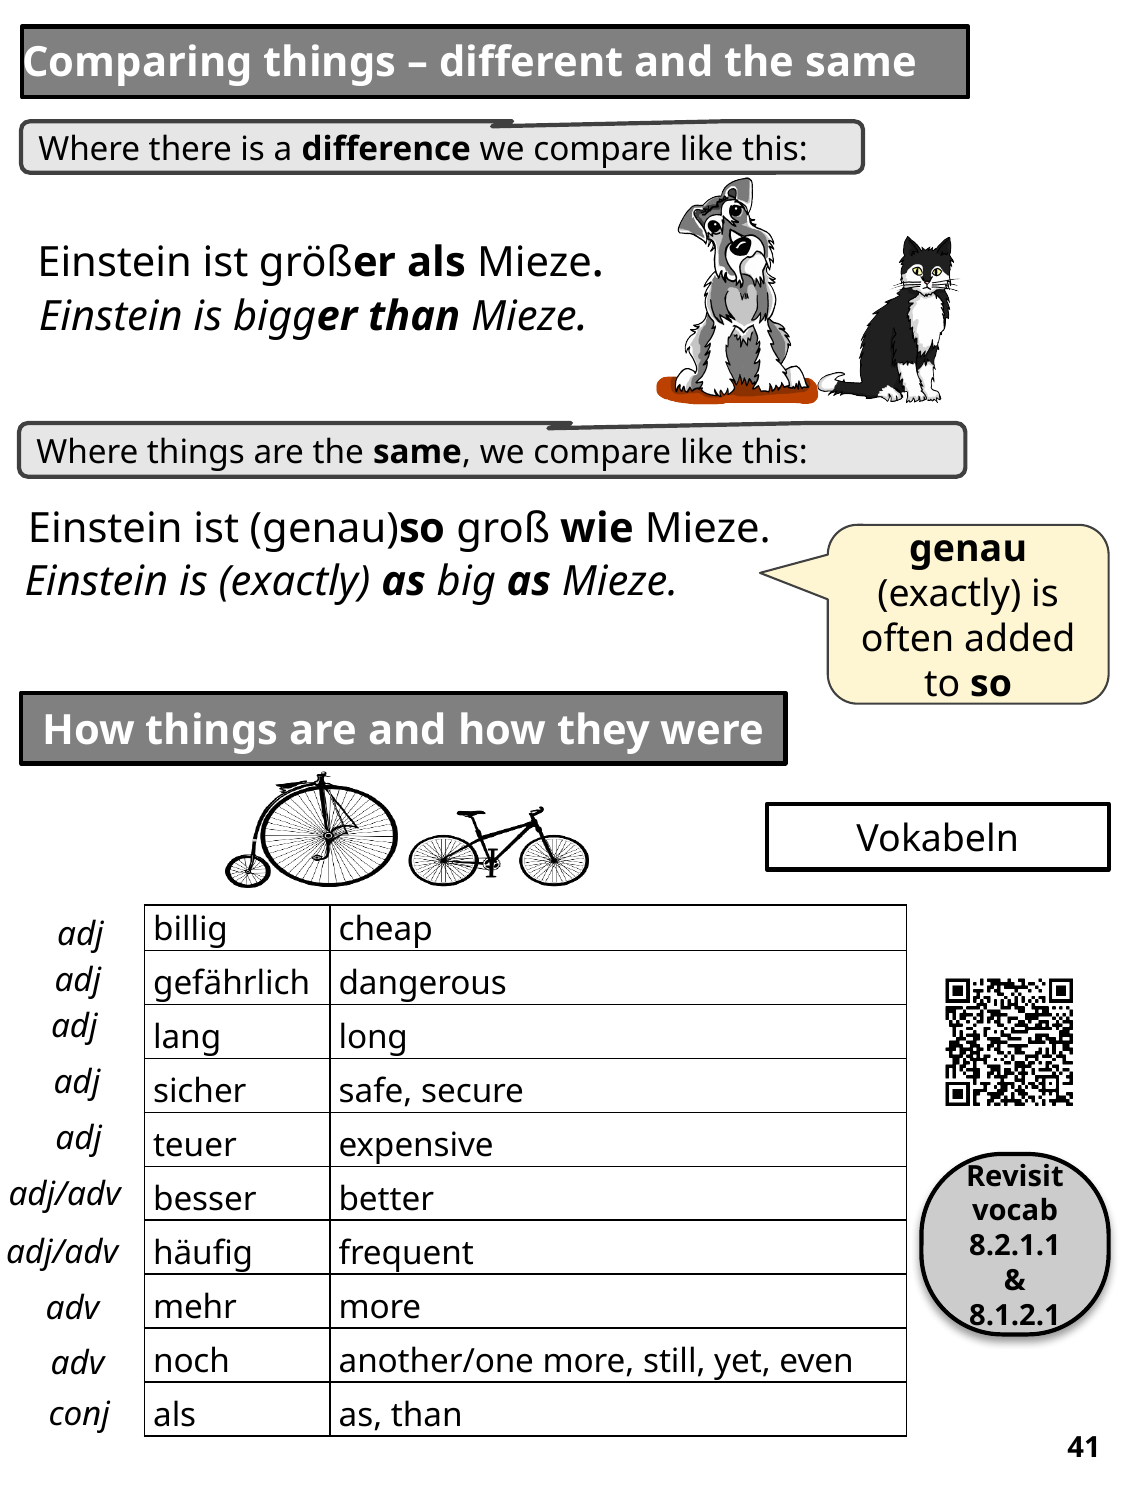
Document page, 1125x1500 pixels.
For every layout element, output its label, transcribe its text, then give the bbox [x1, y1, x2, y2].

table_cell sicher [145, 1059, 329, 1112]
table_cell as, than [331, 1383, 906, 1435]
table_cell safe, secure [331, 1059, 906, 1112]
text_box adj [40, 1109, 142, 1164]
text_box Vokabeln [765, 802, 1111, 872]
text_box adv [30, 1278, 153, 1334]
text_box adj [39, 951, 141, 1006]
table_cell lang [145, 1005, 329, 1058]
picture [923, 956, 1095, 1128]
text_box adj [42, 905, 128, 960]
table_cell better [331, 1167, 906, 1219]
text_box [938, 24, 970, 99]
text_box adj [36, 996, 138, 1052]
text_box Where there is a difference we compare like this: [18, 119, 866, 175]
text_box Einstein is (exactly) as big as Mieze. [9, 546, 804, 612]
text_box genau (exactly) is often added to so [804, 522, 1111, 706]
table_cell häufig [145, 1221, 329, 1273]
text_box How things are and how they were [19, 691, 788, 766]
table_cell expensive [331, 1113, 906, 1166]
table_cell mehr [153, 1275, 329, 1327]
table_cell long [331, 1005, 906, 1058]
table_cell als [156, 1383, 329, 1435]
table_cell dangerous [331, 951, 906, 1004]
table_cell more [331, 1275, 906, 1327]
table_cell teuer [145, 1113, 329, 1166]
table_header billig [145, 906, 329, 950]
table_header cheap [331, 906, 906, 950]
text_box adj [38, 1052, 161, 1108]
text_box Where things are the same, we compare like this: [16, 420, 968, 479]
table_cell another/one more, still, yet, even [331, 1329, 906, 1381]
table_cell frequent [331, 1221, 906, 1273]
text_box Einstein is bigger than Mieze. [24, 277, 646, 348]
text_box conj [33, 1384, 156, 1440]
text_box Einstein ist (genau)so groß wie Mieze. [13, 493, 794, 546]
text_box adj/adv [0, 1165, 211, 1220]
text_box adv [35, 1334, 158, 1389]
picture [651, 162, 966, 416]
text_box 41 [853, 1421, 1116, 1500]
picture [224, 763, 589, 897]
table_cell gefährlich [145, 951, 329, 1004]
text_box Einstein ist größer als Mieze. [22, 218, 646, 294]
table_cell besser [211, 1167, 329, 1219]
text_box adj/adv [0, 1223, 208, 1278]
table_cell noch [153, 1329, 329, 1381]
title Comparing things – different and the same [2, 20, 938, 100]
text_box Revisit vocab 8.2.1.1 & 8.1.2.1 [919, 1151, 1111, 1337]
